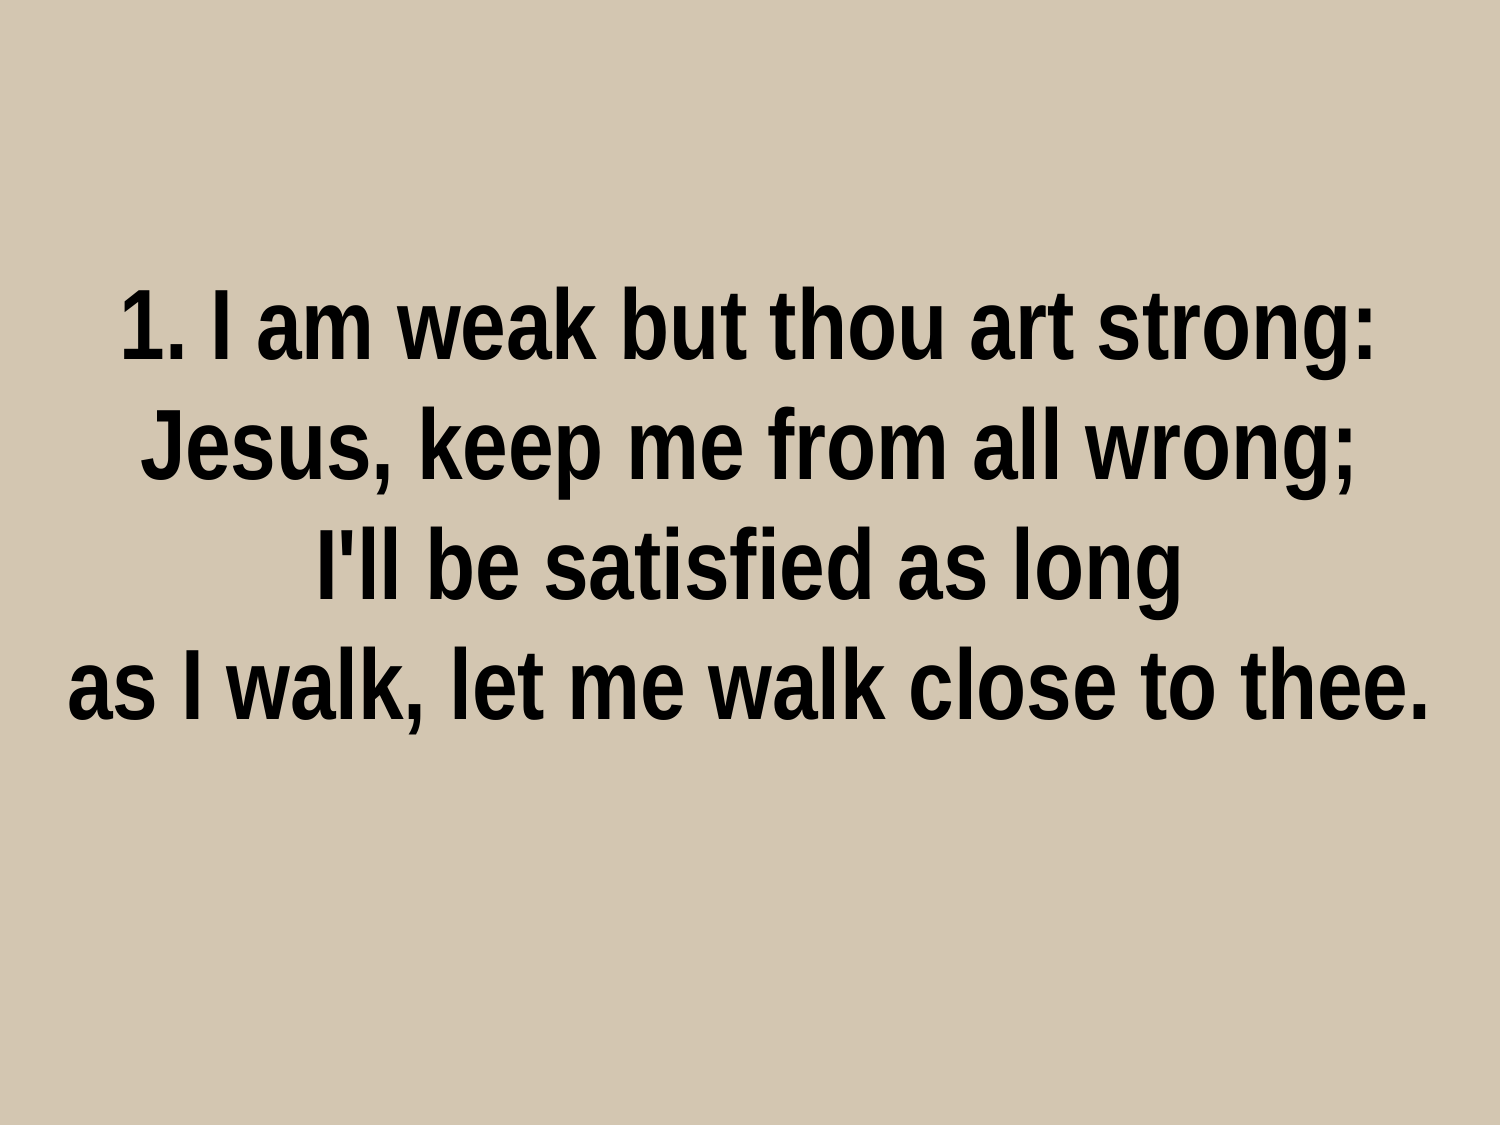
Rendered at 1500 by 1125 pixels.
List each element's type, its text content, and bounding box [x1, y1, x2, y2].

text_box 1. I am weak but thou art strong: Jesus, keep me from all wrong; I'll be satisfied as long as I walk, let me walk close to thee. [51, 251, 1449, 747]
